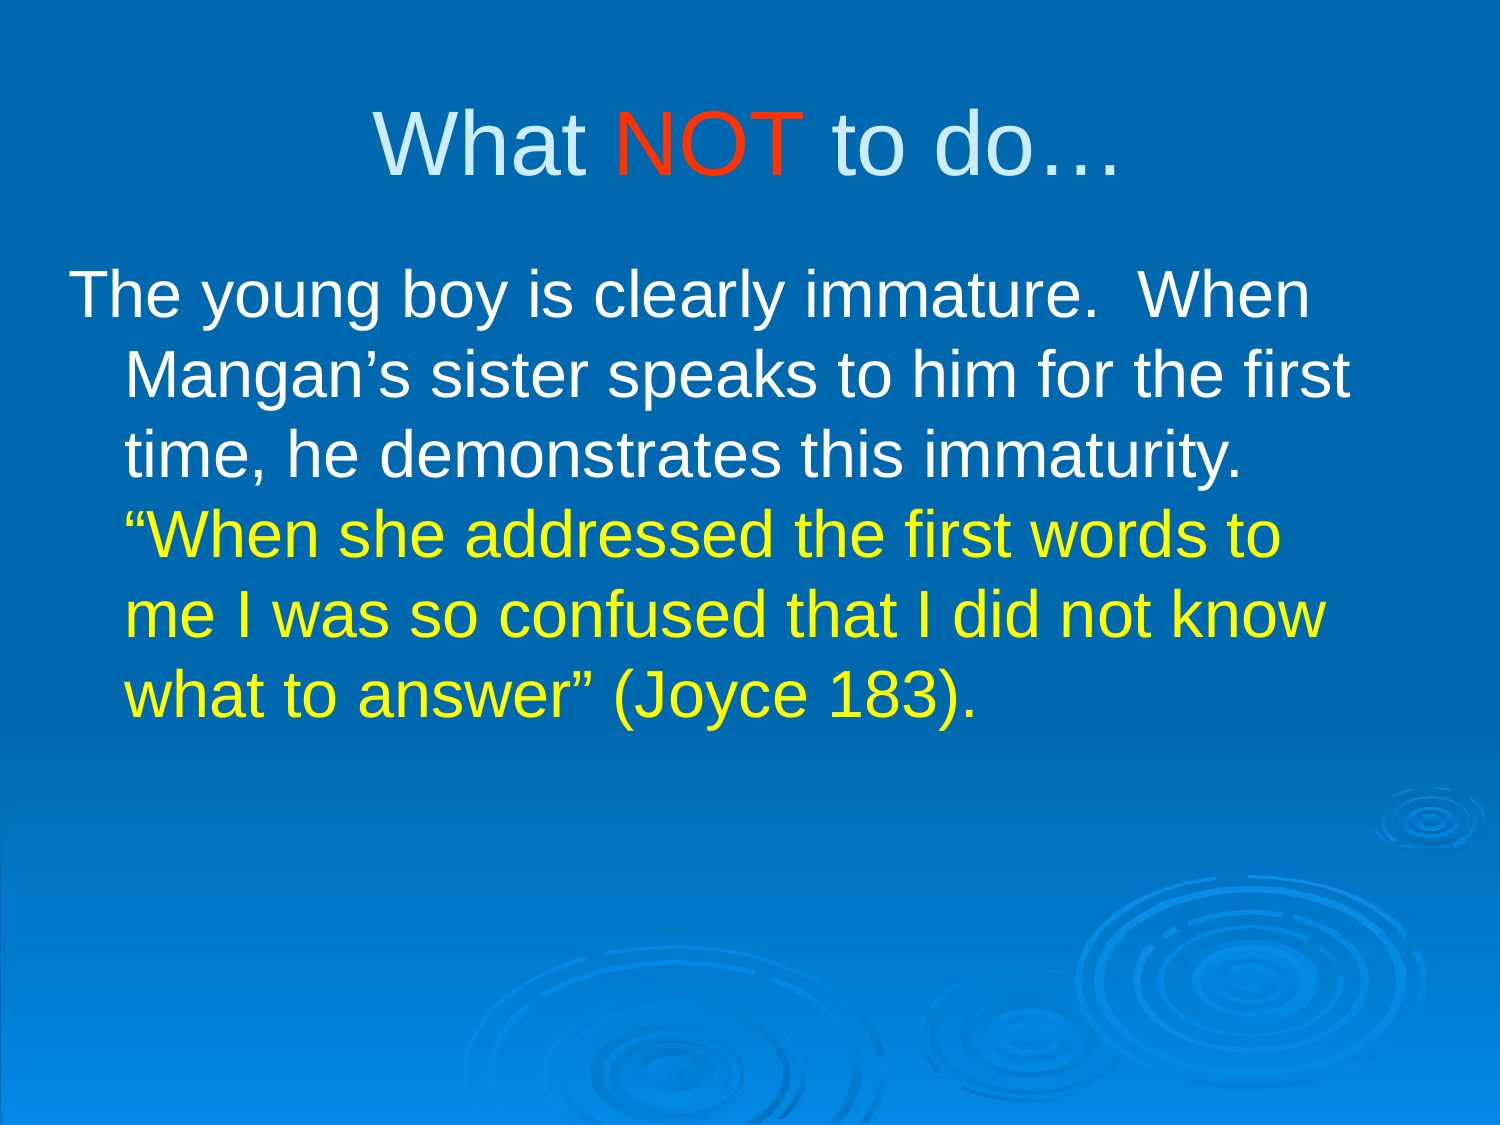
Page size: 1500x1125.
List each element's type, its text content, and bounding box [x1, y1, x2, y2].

title What NOT to do… [74, 45, 1426, 233]
list The young boy is clearly immature. When Mangan’s sister speaks to him for the first time, he demonstrates this immaturity. “When she addressed the first words to me I was so confused that I did not know what to answer” (Joyce 183). [52, 243, 1404, 987]
